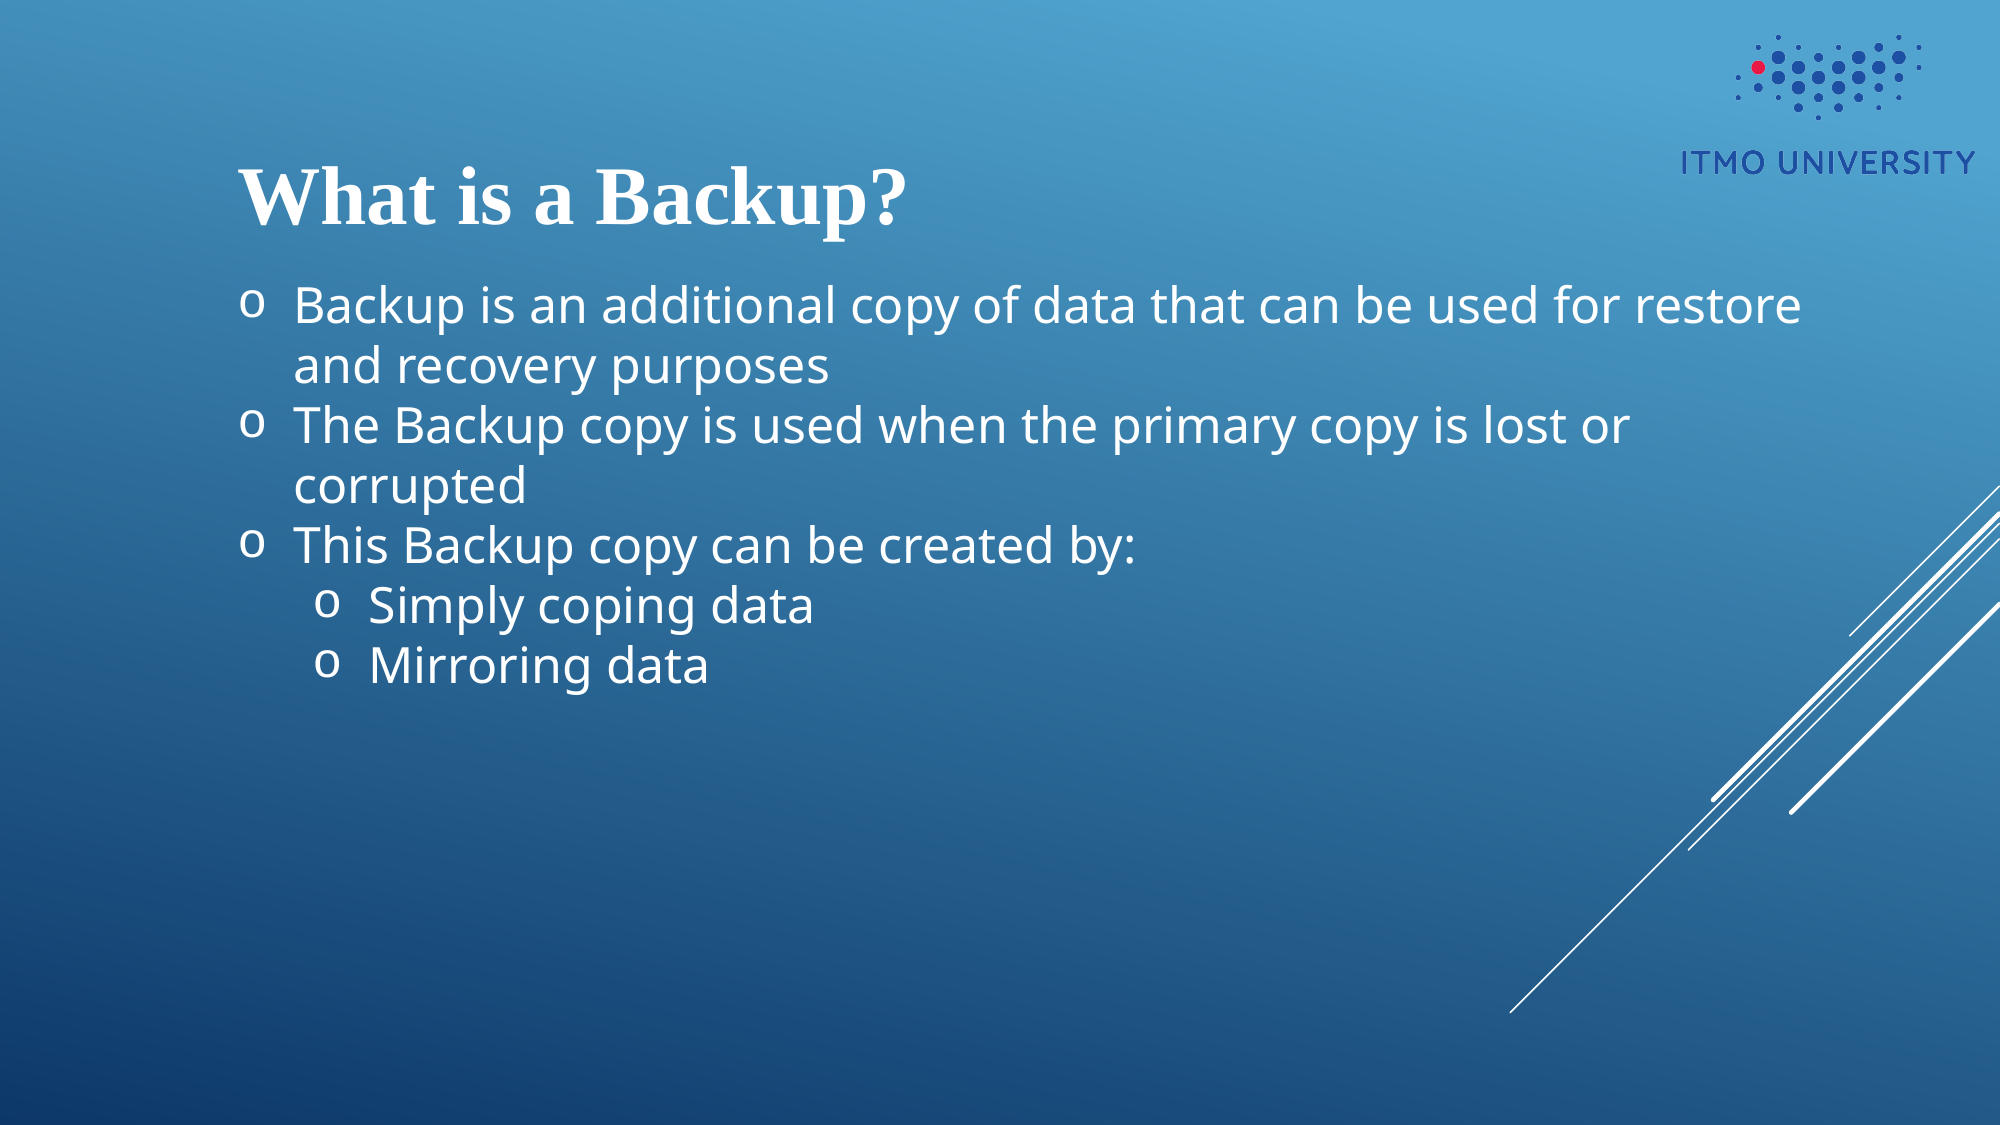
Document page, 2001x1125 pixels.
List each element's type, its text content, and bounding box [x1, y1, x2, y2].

text_box Backup is an additional copy of data that can be used for restore and recovery purposes The Backup copy is used when the primary copy is lost or corrupted This Backup copy can be created by: Simply coping data Mirroring data [222, 266, 1892, 822]
picture [1657, 16, 2000, 193]
text_box What is a Backup? [222, 134, 1372, 249]
